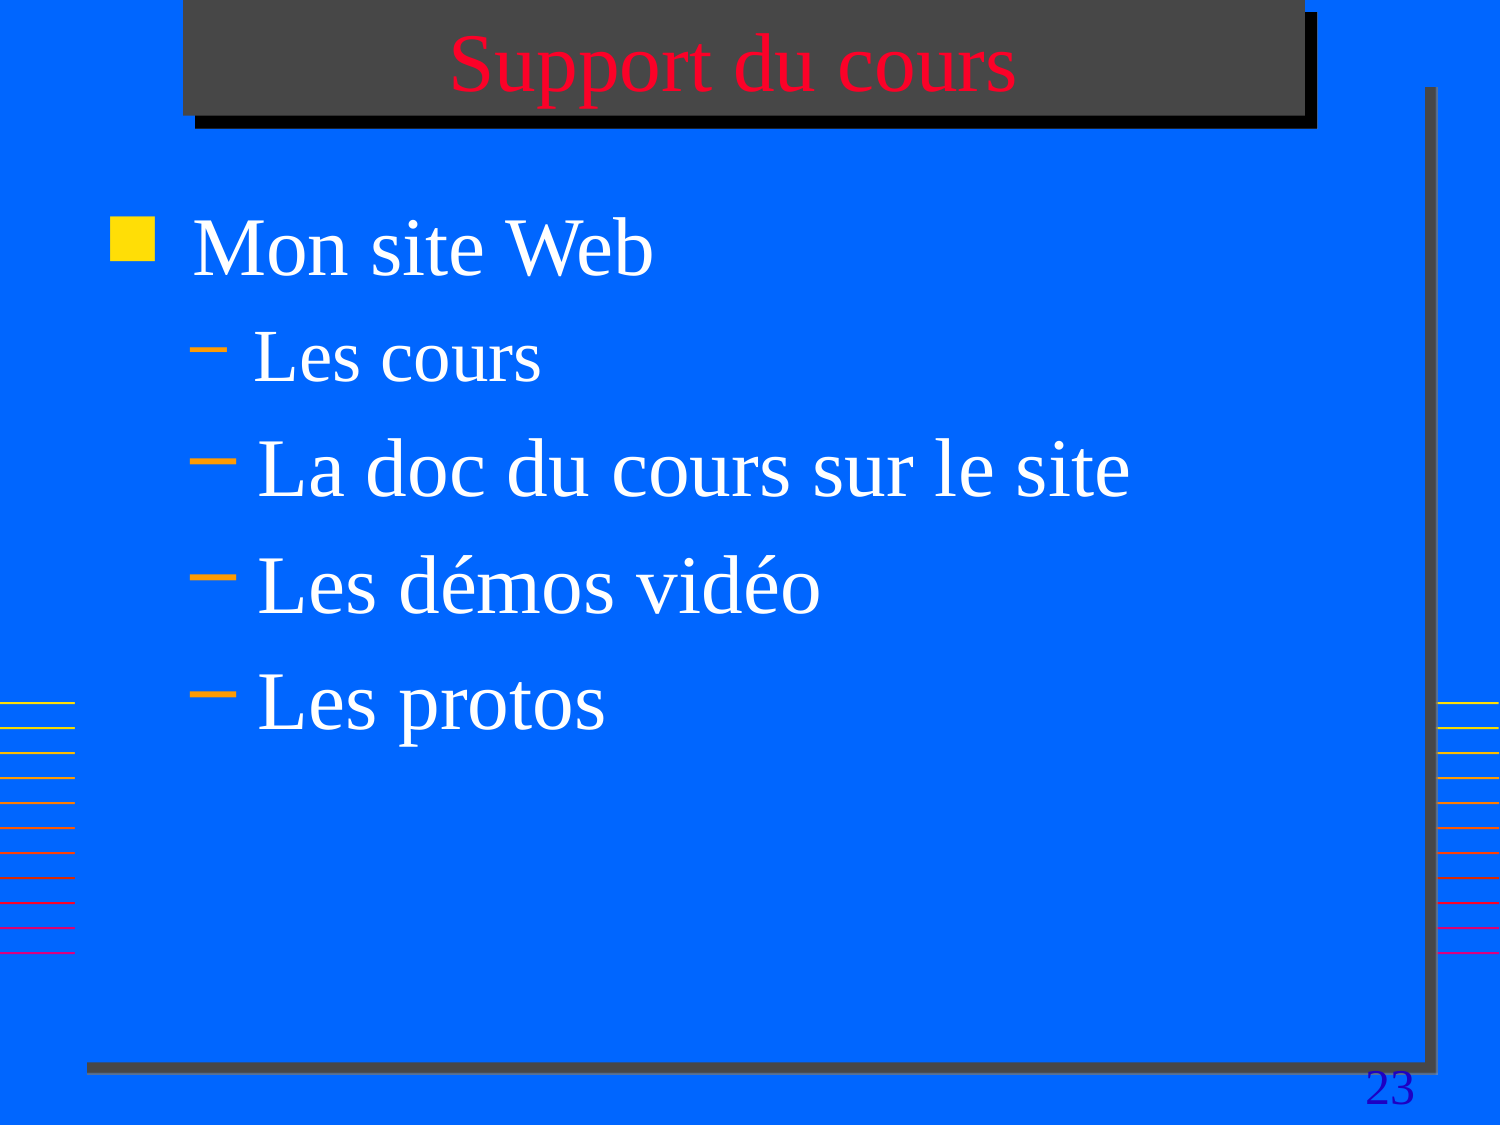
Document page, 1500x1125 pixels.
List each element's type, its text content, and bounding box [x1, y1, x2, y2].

list Mon site Web Les cours La doc du cours sur le site Les démos vidéo Les protos [99, 183, 1364, 835]
title Support du cours [182, 0, 1306, 117]
